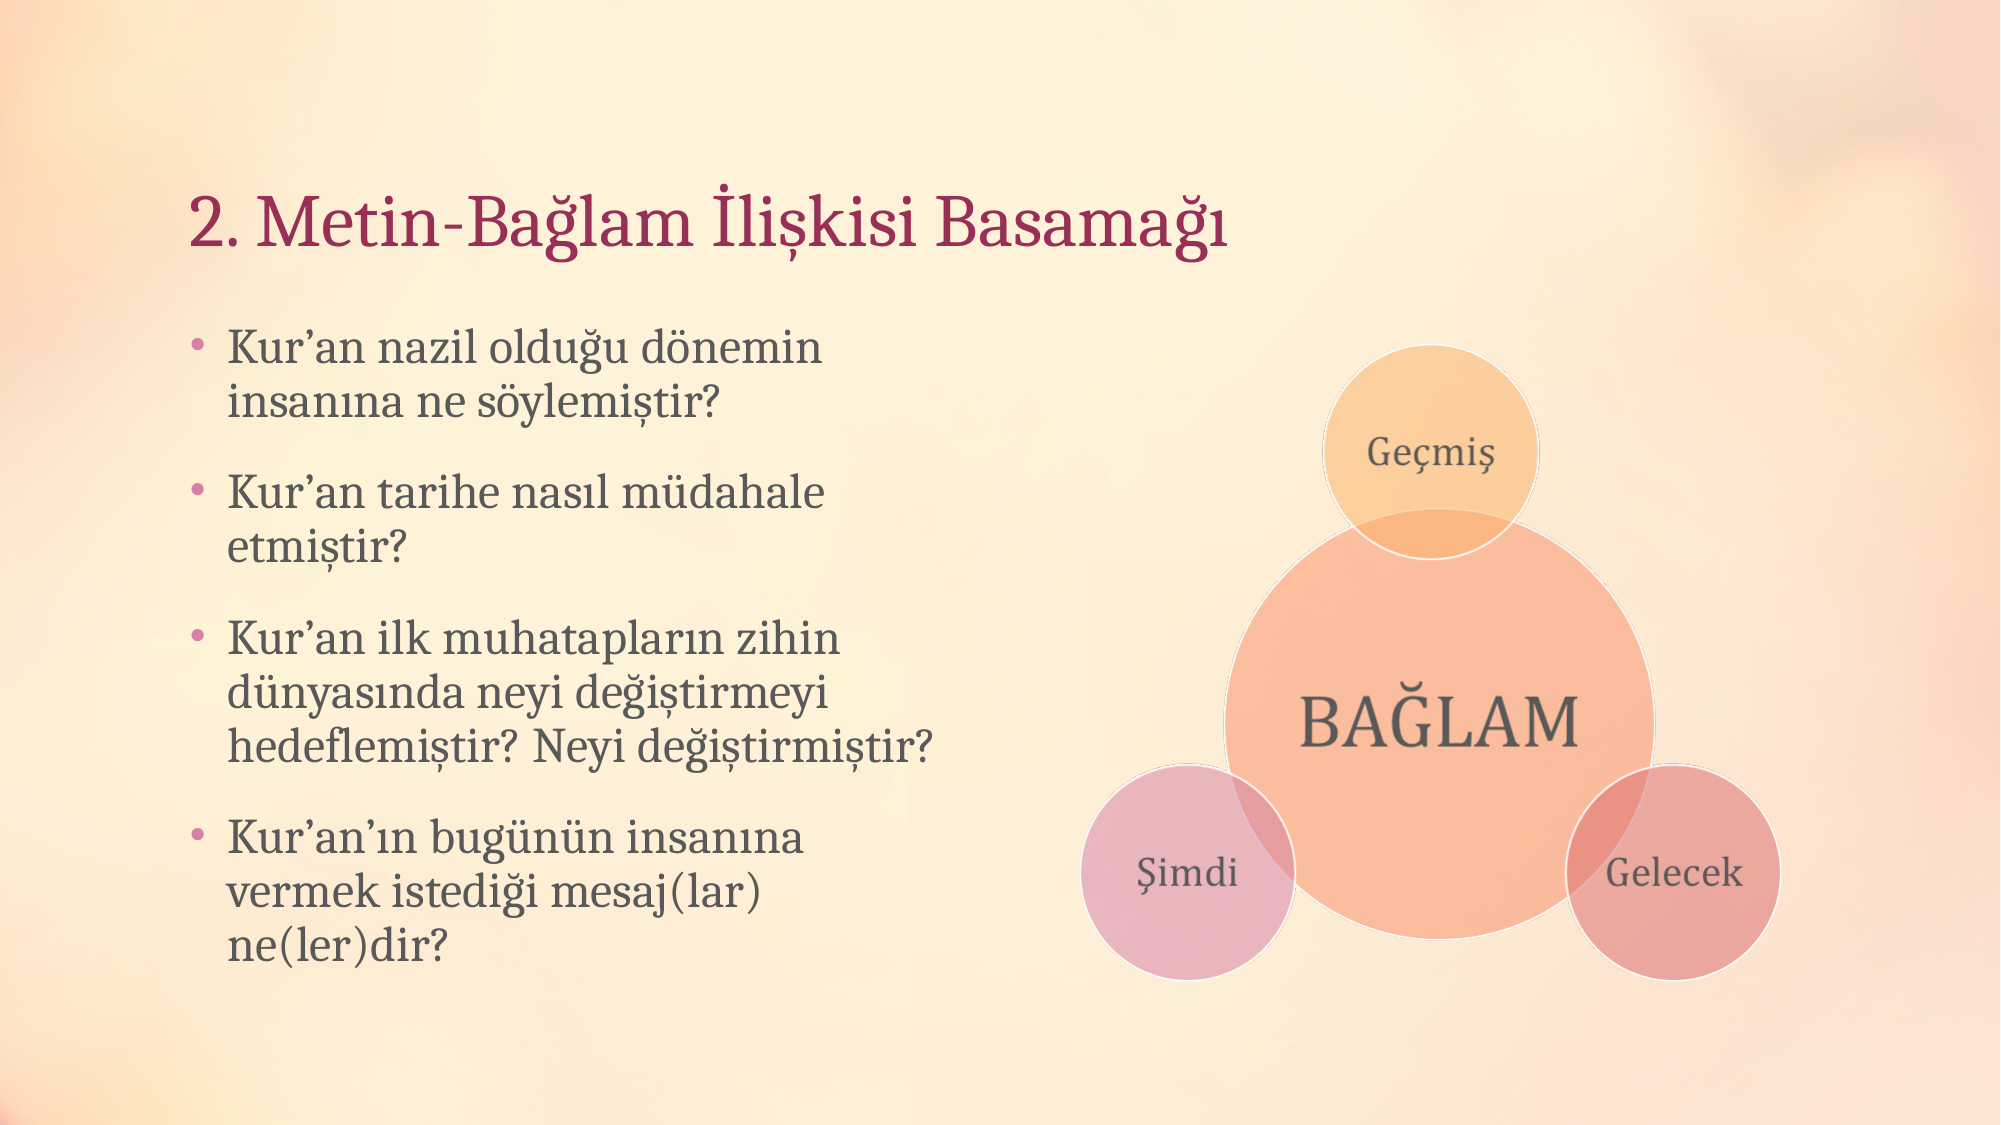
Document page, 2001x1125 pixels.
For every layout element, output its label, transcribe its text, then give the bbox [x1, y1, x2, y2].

title 2. Metin-Bağlam İlişkisi Basamağı [174, 75, 1825, 271]
list Kur’an nazil olduğu dönemin insanına ne söylemiştir? Kur’an tarihe nasıl müdahale etmiştir? Kur’an ilk muhatapların zihin dünyasında neyi değiştirmeyi hedeflemiştir? Neyi değiştirmiştir? Kur’an’ın bugünün insanına vermek istediği mesaj(lar) ne(ler)dir? [174, 312, 963, 1014]
picture [0, 0, 2001, 1125]
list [1037, 312, 1825, 1013]
